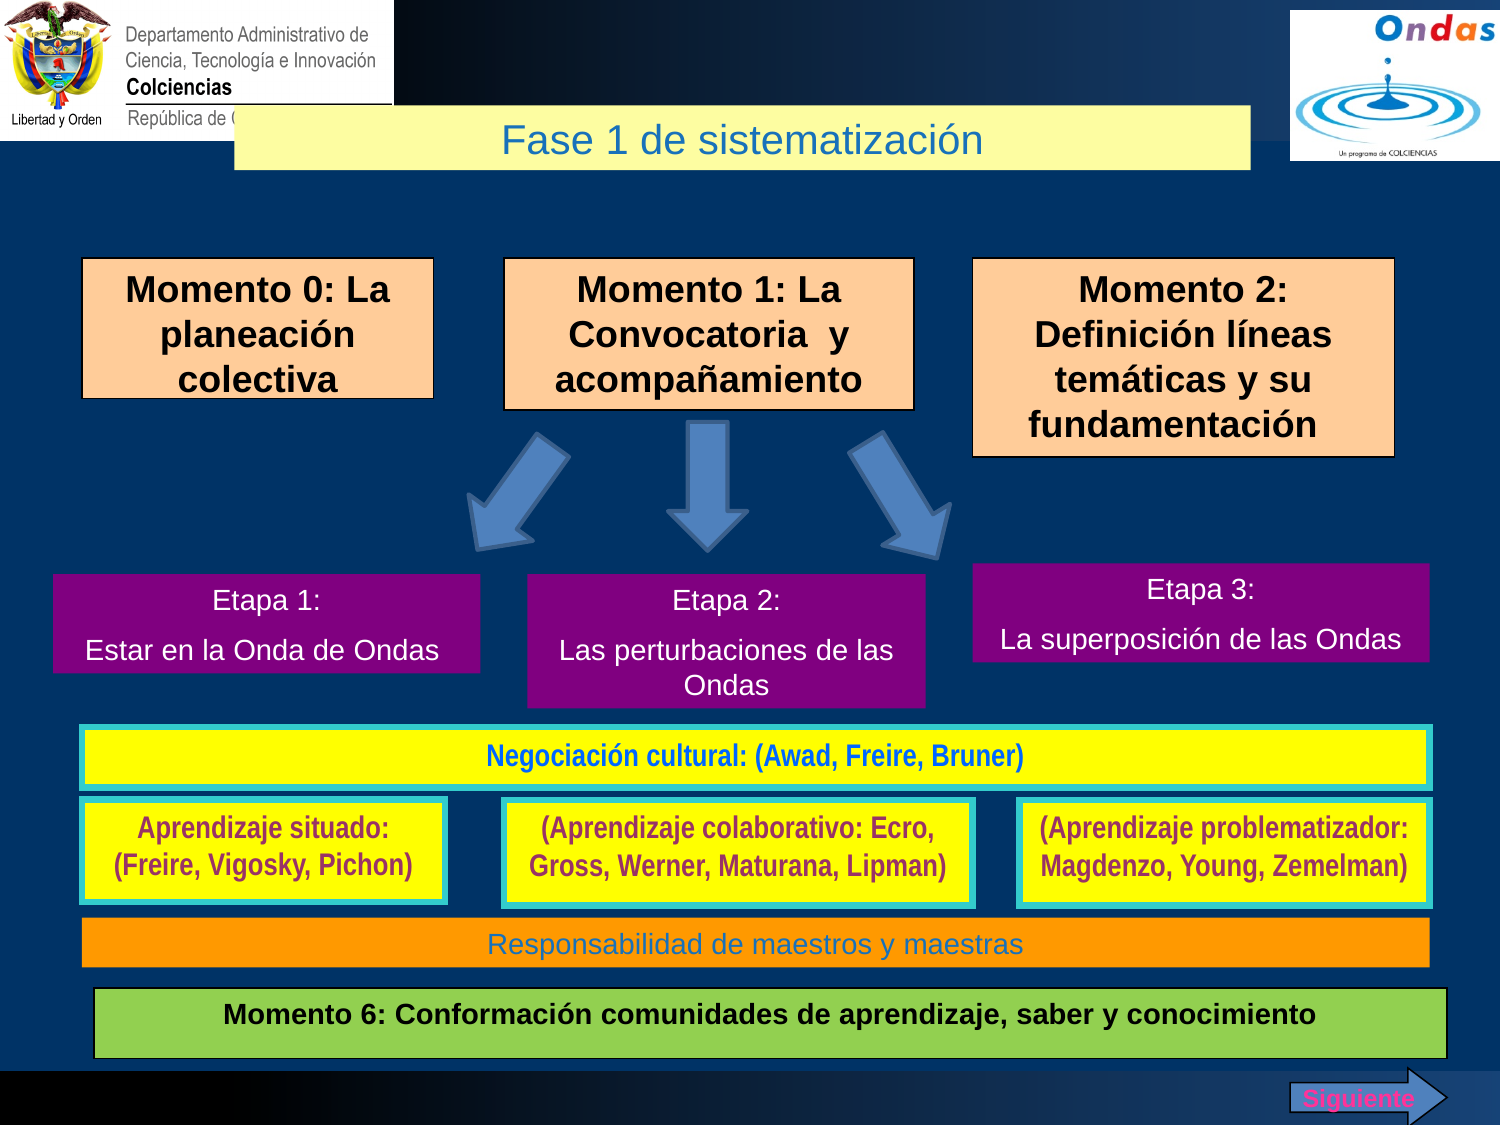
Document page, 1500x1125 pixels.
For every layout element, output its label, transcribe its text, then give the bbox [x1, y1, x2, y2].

picture [0, 0, 394, 141]
text_box Siguiente [1290, 1067, 1448, 1125]
text_box Etapa 1: Estar en la Onda de Ondas [53, 574, 481, 674]
text_box Responsabilidad de maestros y maestras [81, 917, 1430, 968]
text_box [847, 430, 953, 561]
text_box Negociación cultural: (Awad, Freire, Bruner) [81, 727, 1430, 788]
picture [1289, 10, 1500, 162]
text_box Momento 1: La Convocatoria y acompañamiento [503, 257, 914, 411]
text_box Etapa 2: Las perturbaciones de las Ondas [527, 574, 926, 709]
text_box (Aprendizaje colaborativo: Ecro, Gross, Werner, Maturana, Lipman) [503, 799, 973, 906]
text_box Aprendizaje situado: (Freire, Vigosky, Pichon) [81, 799, 446, 903]
text_box Fase 1 de sistematización [234, 105, 1251, 171]
text_box [466, 431, 572, 552]
text_box Momento 6: Conformación comunidades de aprendizaje, saber y conocimiento [93, 987, 1447, 1059]
text_box [666, 419, 750, 553]
text_box Momento 2: Definición líneas temáticas y su fundamentación [972, 257, 1395, 457]
text_box (Aprendizaje problematizador: Magdenzo, Young, Zemelman) [1019, 799, 1430, 906]
text_box Momento 0: La planeación colectiva [82, 257, 434, 399]
text_box Etapa 3: La superposición de las Ondas [972, 563, 1430, 663]
